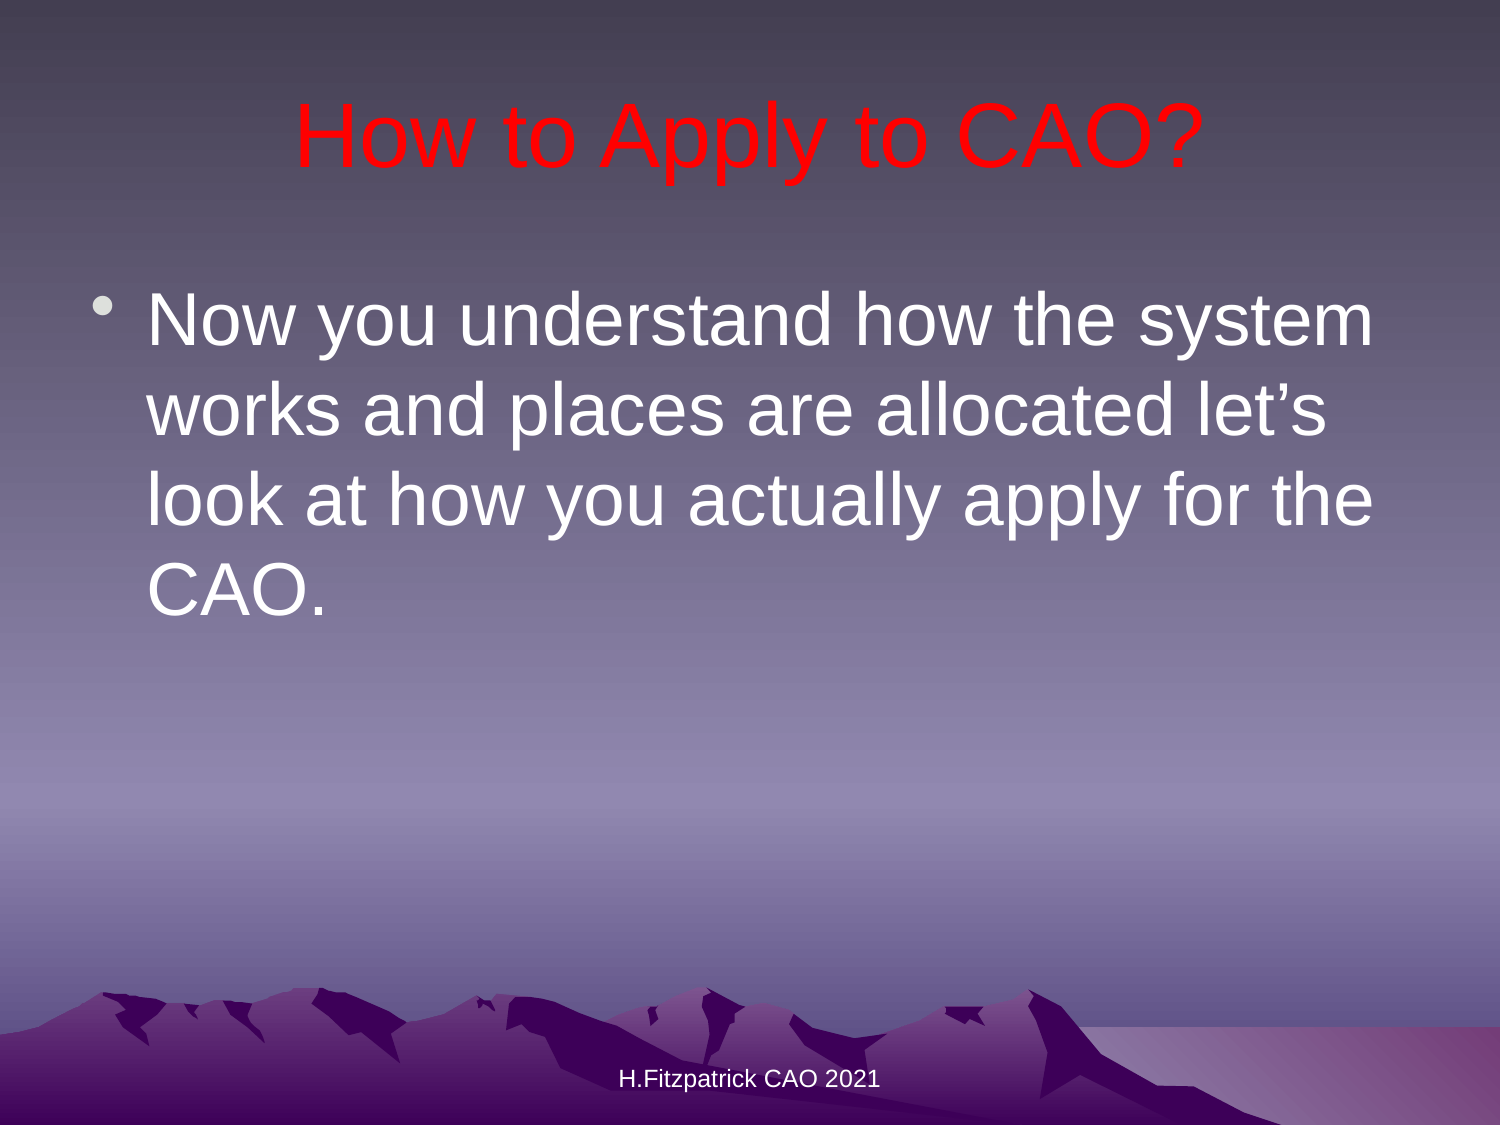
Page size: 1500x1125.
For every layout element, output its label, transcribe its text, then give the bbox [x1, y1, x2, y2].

title How to Apply to CAO? [75, 37, 1425, 225]
list Now you understand how the system works and places are allocated let’s look at how you actually apply for the CAO. [74, 262, 1426, 1001]
footer H.Fitzpatrick CAO 2021 [512, 1025, 988, 1100]
